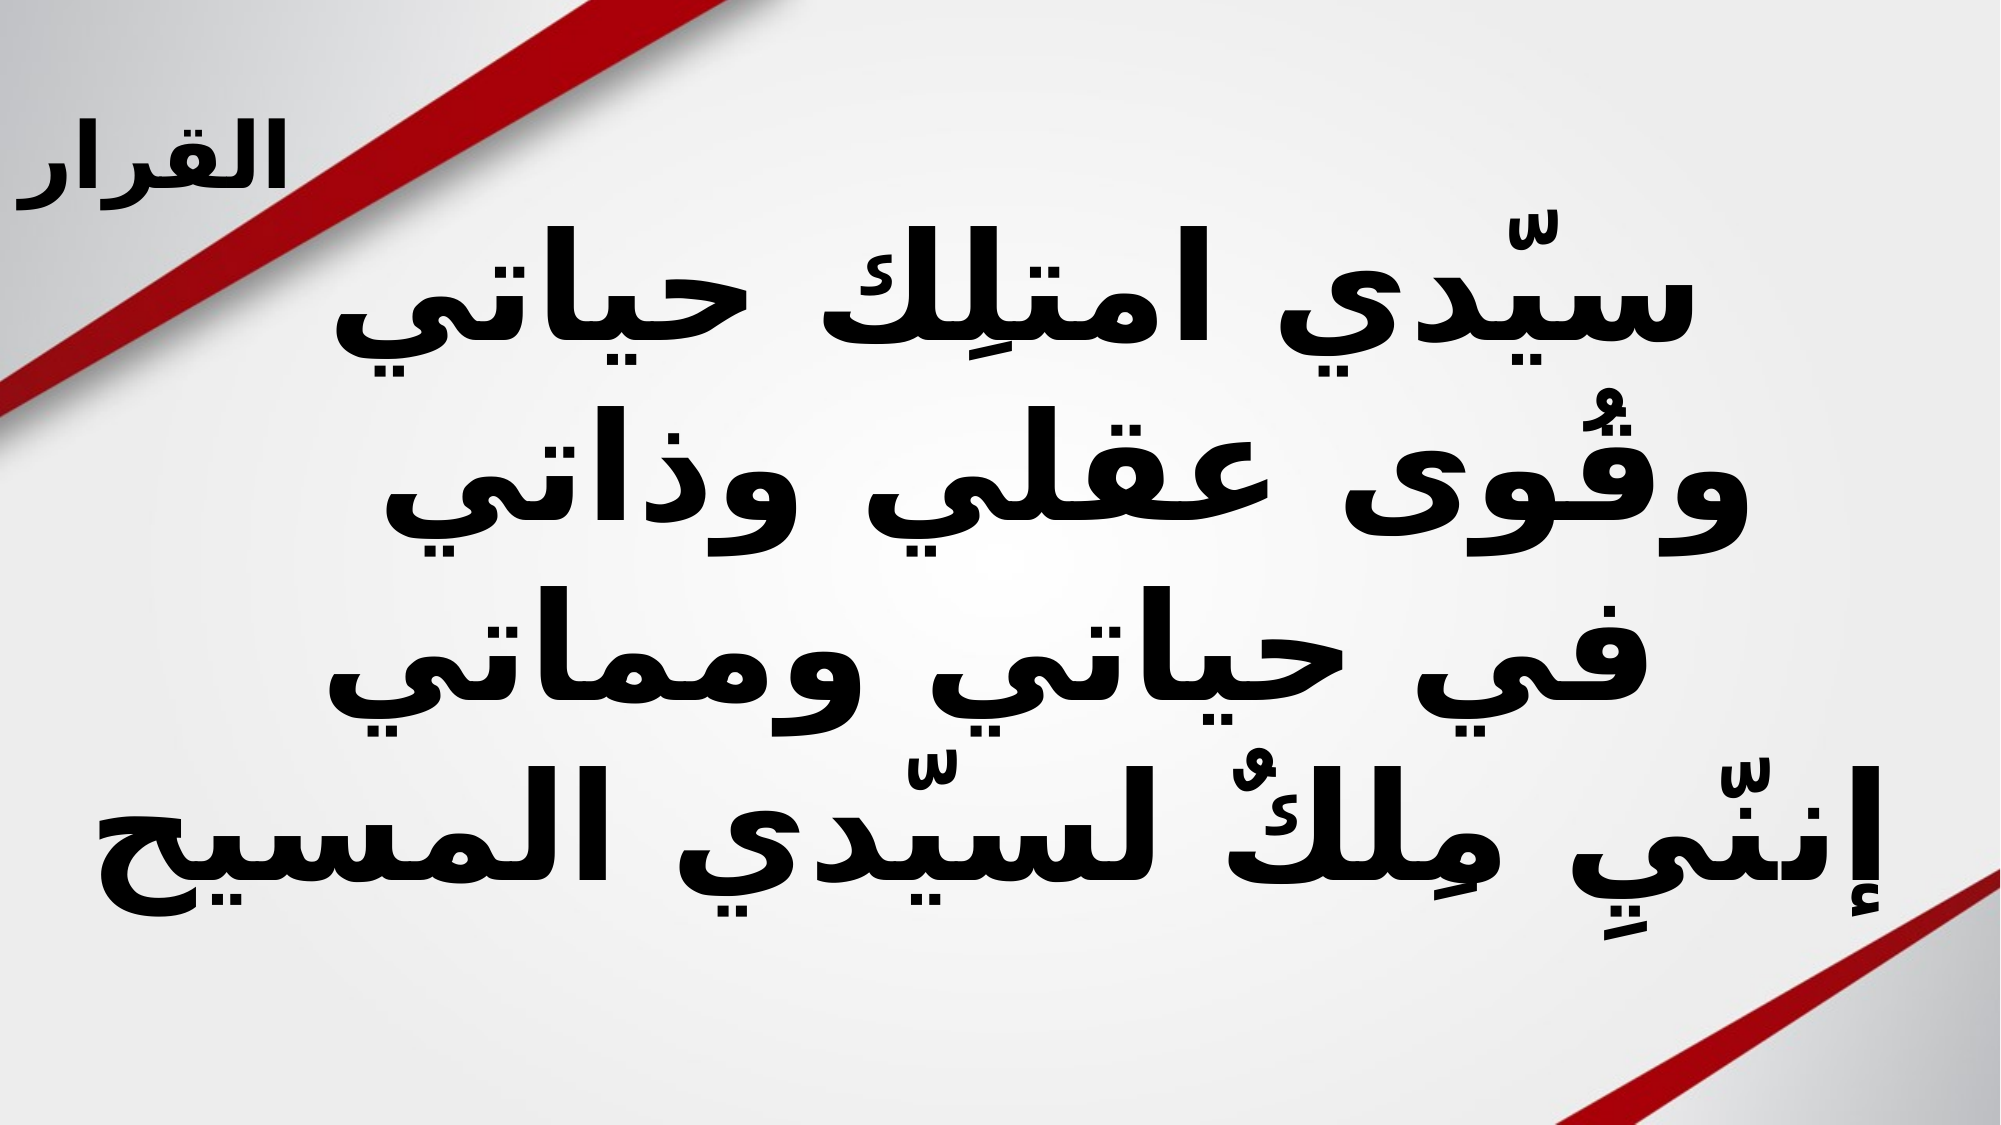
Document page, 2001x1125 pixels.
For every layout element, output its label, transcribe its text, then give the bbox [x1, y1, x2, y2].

text_box سيّدي امتلِك حياتي وقُوى عقلي وذاتي في حياتي ومماتي إننّيِ مِلكٌ لسيّدي المسيح [0, 182, 1981, 918]
text_box القرار [5, 89, 308, 215]
picture [0, 0, 2001, 1125]
